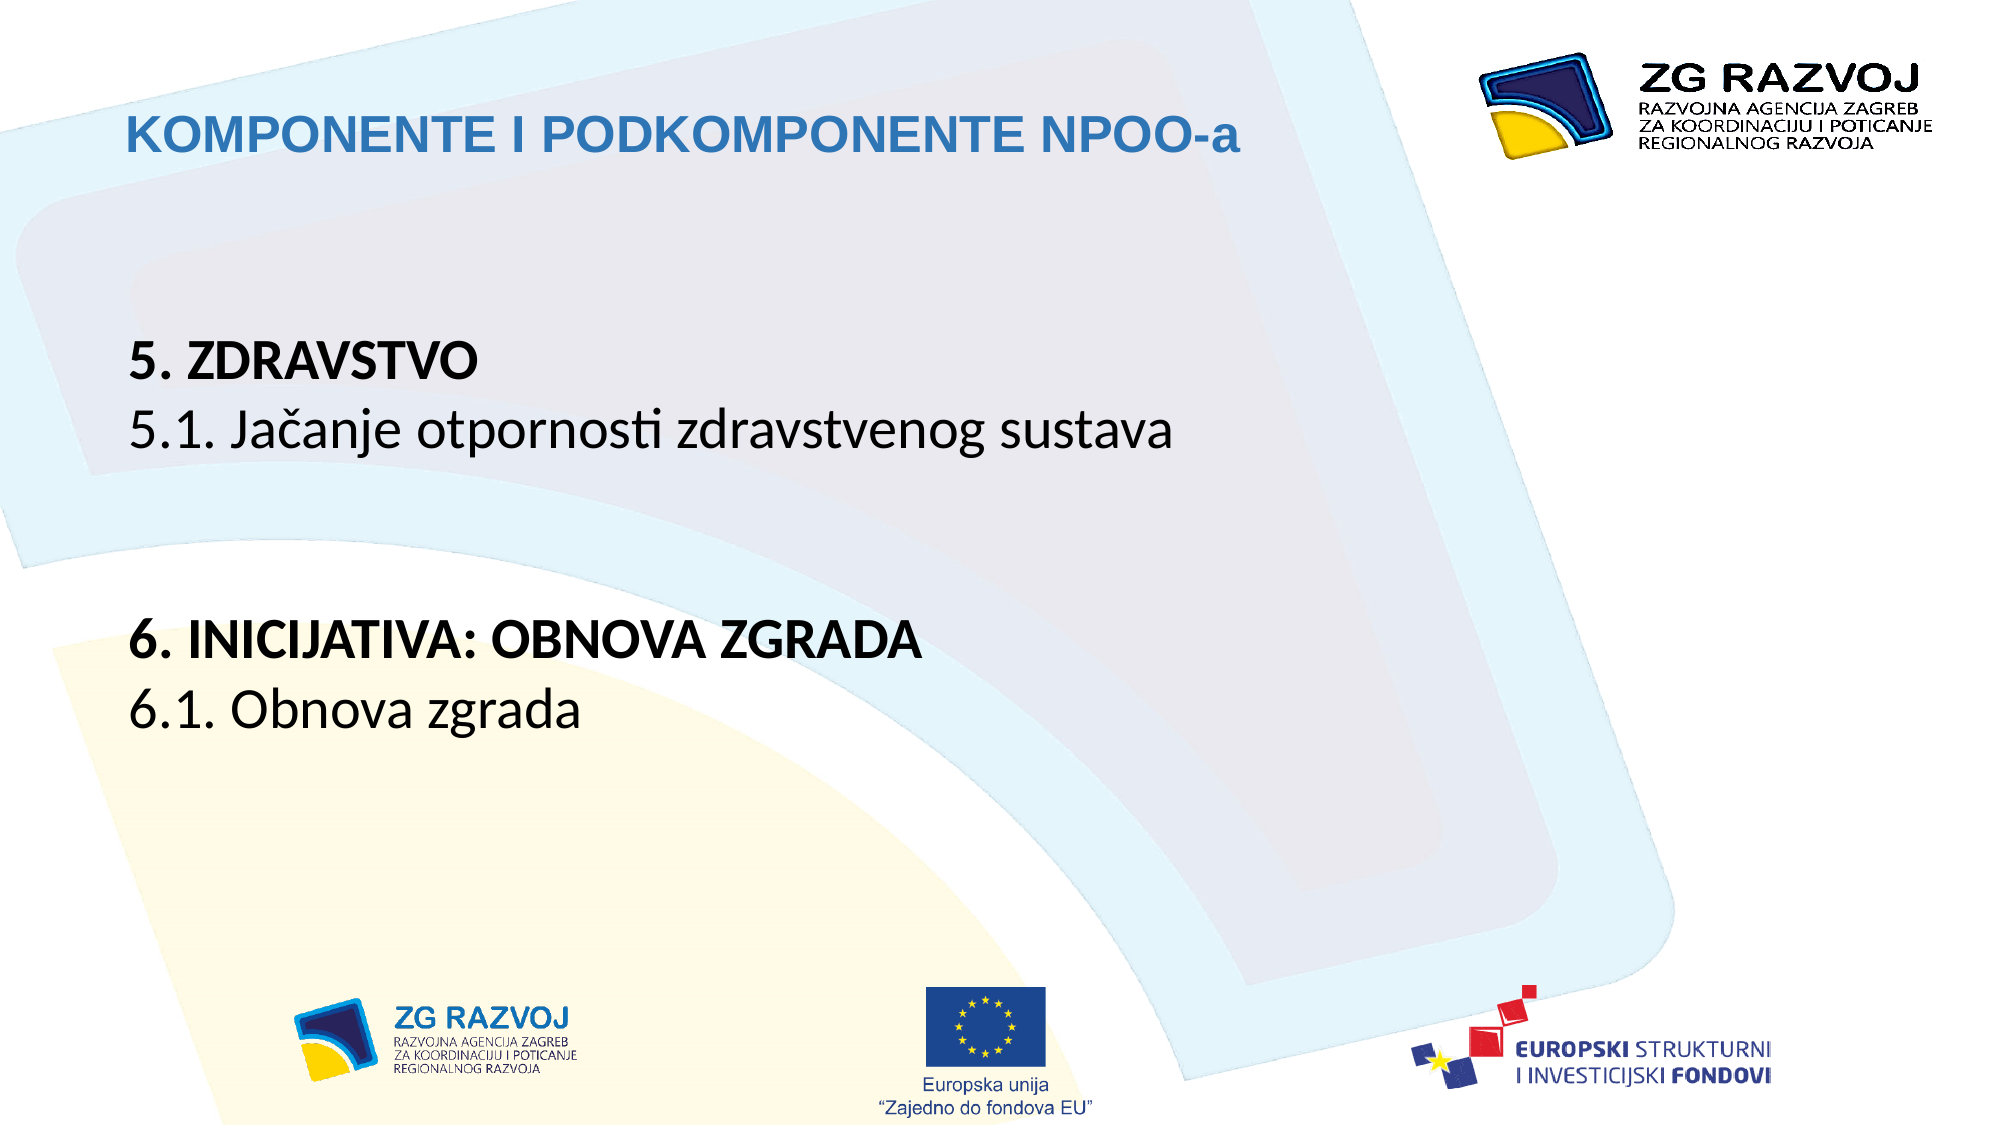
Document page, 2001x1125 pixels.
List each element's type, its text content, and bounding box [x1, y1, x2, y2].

picture [0, 0, 2001, 1125]
title KOMPONENTE I PODKOMPONENTE NPOO-a [109, 50, 1429, 223]
text_box 5. ZDRAVSTVO 5.1. Jačanje otpornosti zdravstvenog sustava 6. INICIJATIVA: OBNOVA ZGRADA 6.1. Obnova zgrada [114, 268, 1461, 978]
